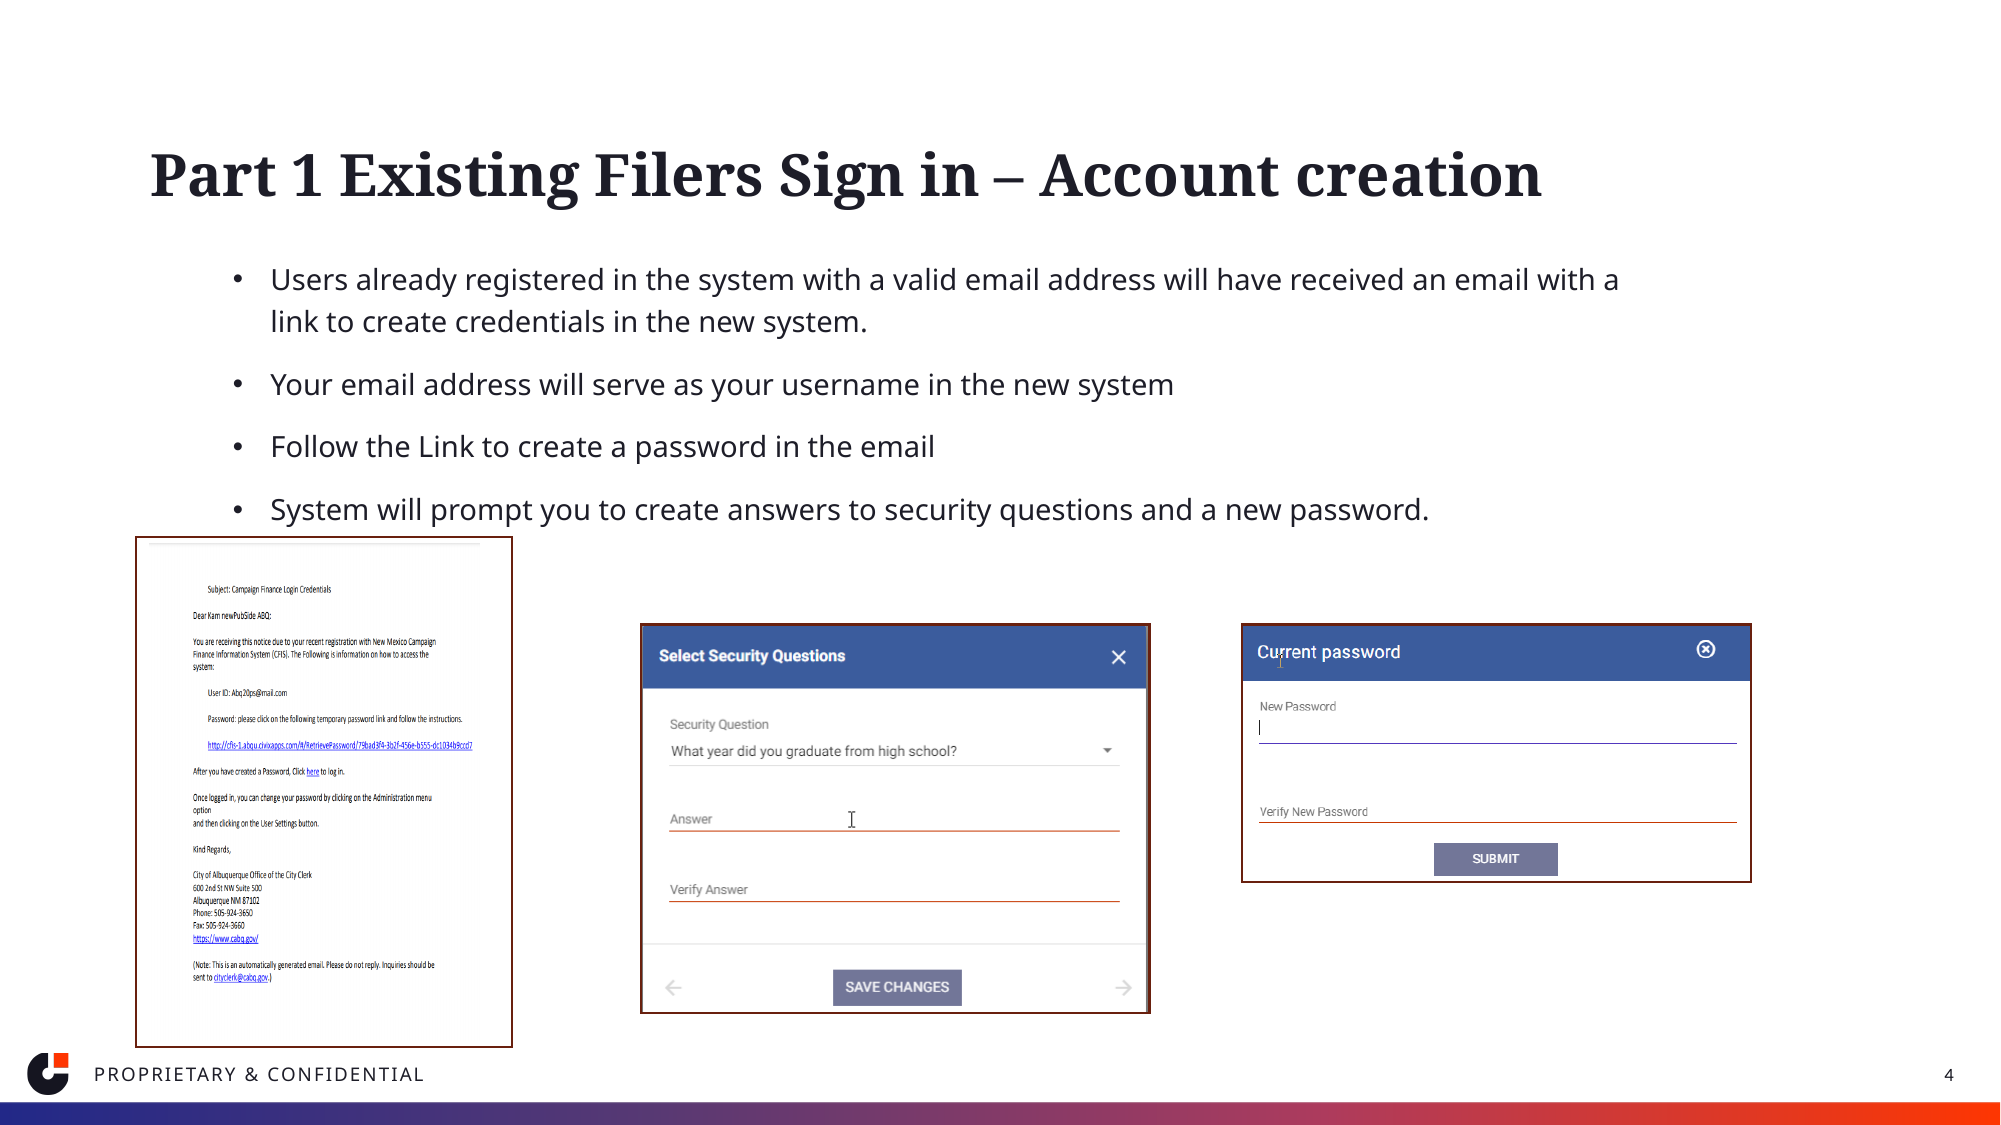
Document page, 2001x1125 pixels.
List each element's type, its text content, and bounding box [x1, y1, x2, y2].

list Users already registered in the system with a valid email address will have received an email with a link to create credentials in the new system. Your email address will serve as your username in the new system Follow the Link to create a password in the email System will prompt you to create answers to security questions and a new password. [217, 246, 1683, 702]
text_box [135, 536, 513, 1048]
picture [0, 0, 2001, 1125]
title Part 1 Existing Filers Sign in – Account creation [135, 111, 1600, 217]
